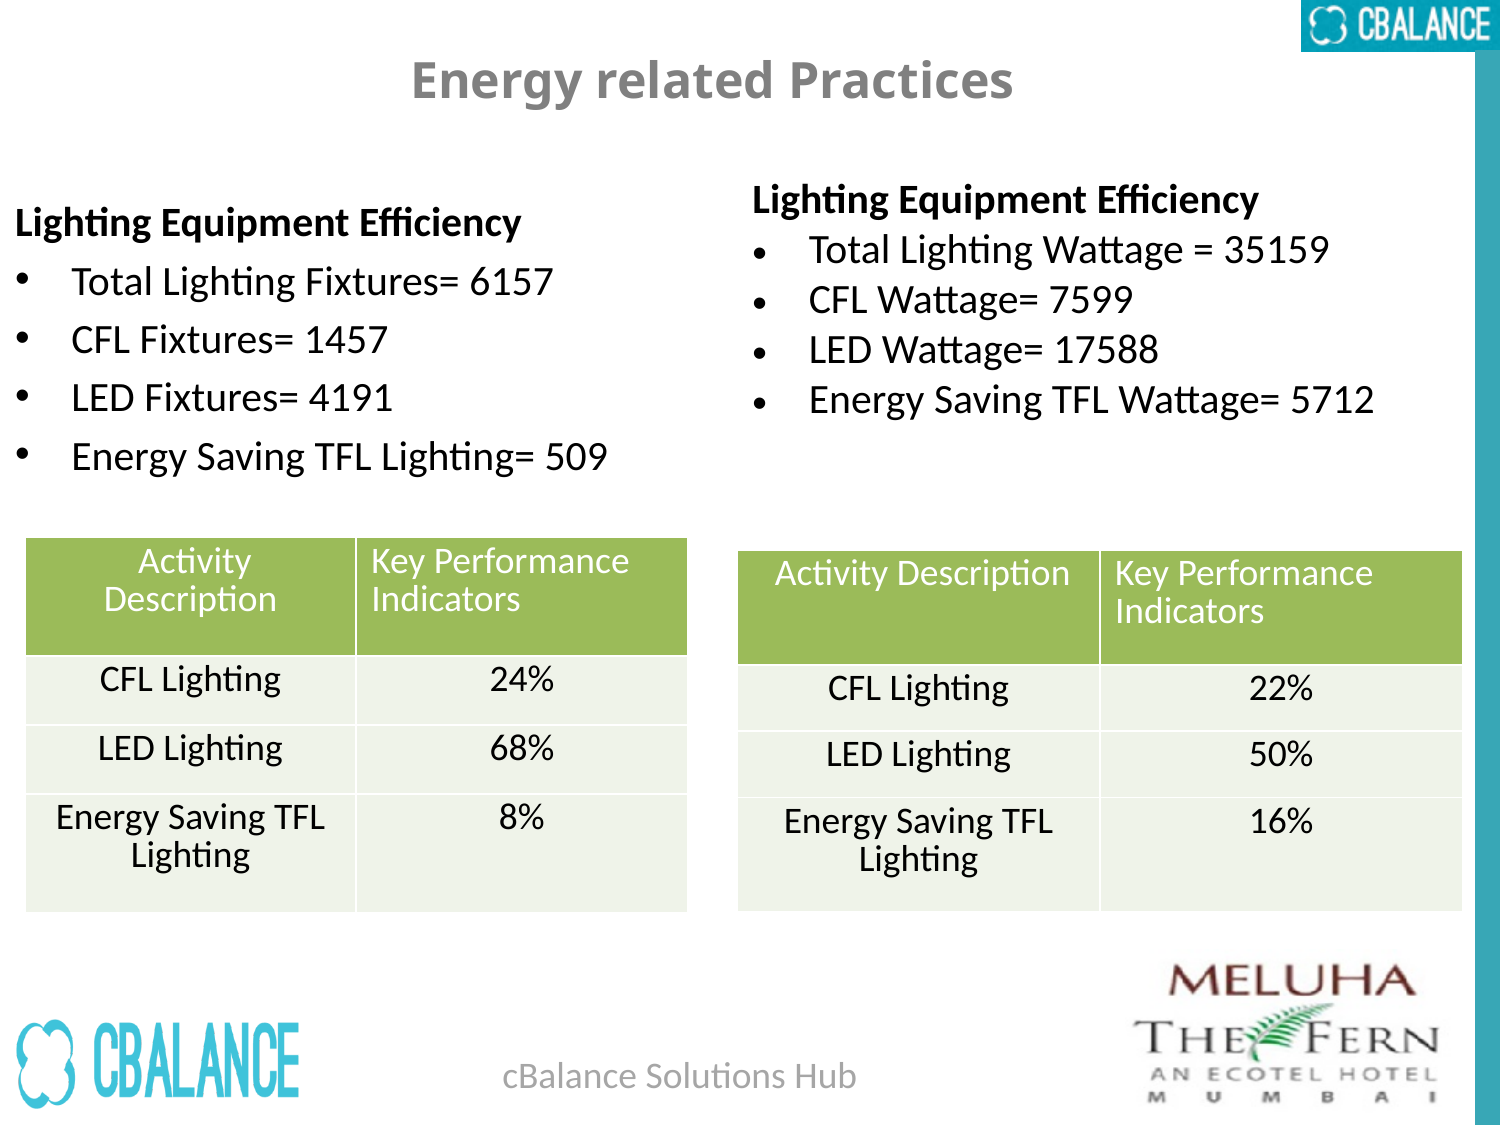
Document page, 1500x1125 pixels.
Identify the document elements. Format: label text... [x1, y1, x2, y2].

picture [1301, 0, 1500, 52]
table_cell 68% [357, 726, 687, 793]
table_cell 8% [357, 795, 687, 912]
table_header Key Performance Indicators [357, 538, 687, 655]
table_header Activity Description [738, 551, 1099, 664]
table_cell 24% [357, 657, 687, 724]
table_header Activity Description [26, 538, 355, 655]
title Energy related Practices [37, 20, 1388, 138]
table_cell CFL Lighting [738, 666, 1099, 730]
table_cell 22% [1101, 666, 1462, 730]
text_box cBalance Solutions Hub [487, 1043, 878, 1104]
table_cell LED Lighting [738, 732, 1099, 797]
table_cell Energy Saving TFL Lighting [26, 795, 355, 912]
text_box Lighting Equipment Efficiency Total Lighting Wattage = 35159 CFL Wattage= 7599 LED Wattage= 17588 Energy Saving TFL Wattage= 5712 [737, 174, 1400, 500]
table_cell CFL Lighting [26, 657, 355, 724]
table_header Key Performance Indicators [1101, 551, 1462, 664]
picture [1124, 949, 1463, 1113]
table_cell 50% [1101, 732, 1462, 797]
table_cell LED Lighting [26, 726, 355, 793]
table_cell 16% [1101, 798, 1462, 911]
table_cell Energy Saving TFL Lighting [738, 798, 1099, 911]
list Lighting Equipment Efficiency Total Lighting Fixtures= 6157 CFL Fixtures= 1457 LED Fixtures= 4191 Energy Saving TFL Lighting= 509 [0, 187, 675, 513]
picture [9, 1012, 305, 1114]
